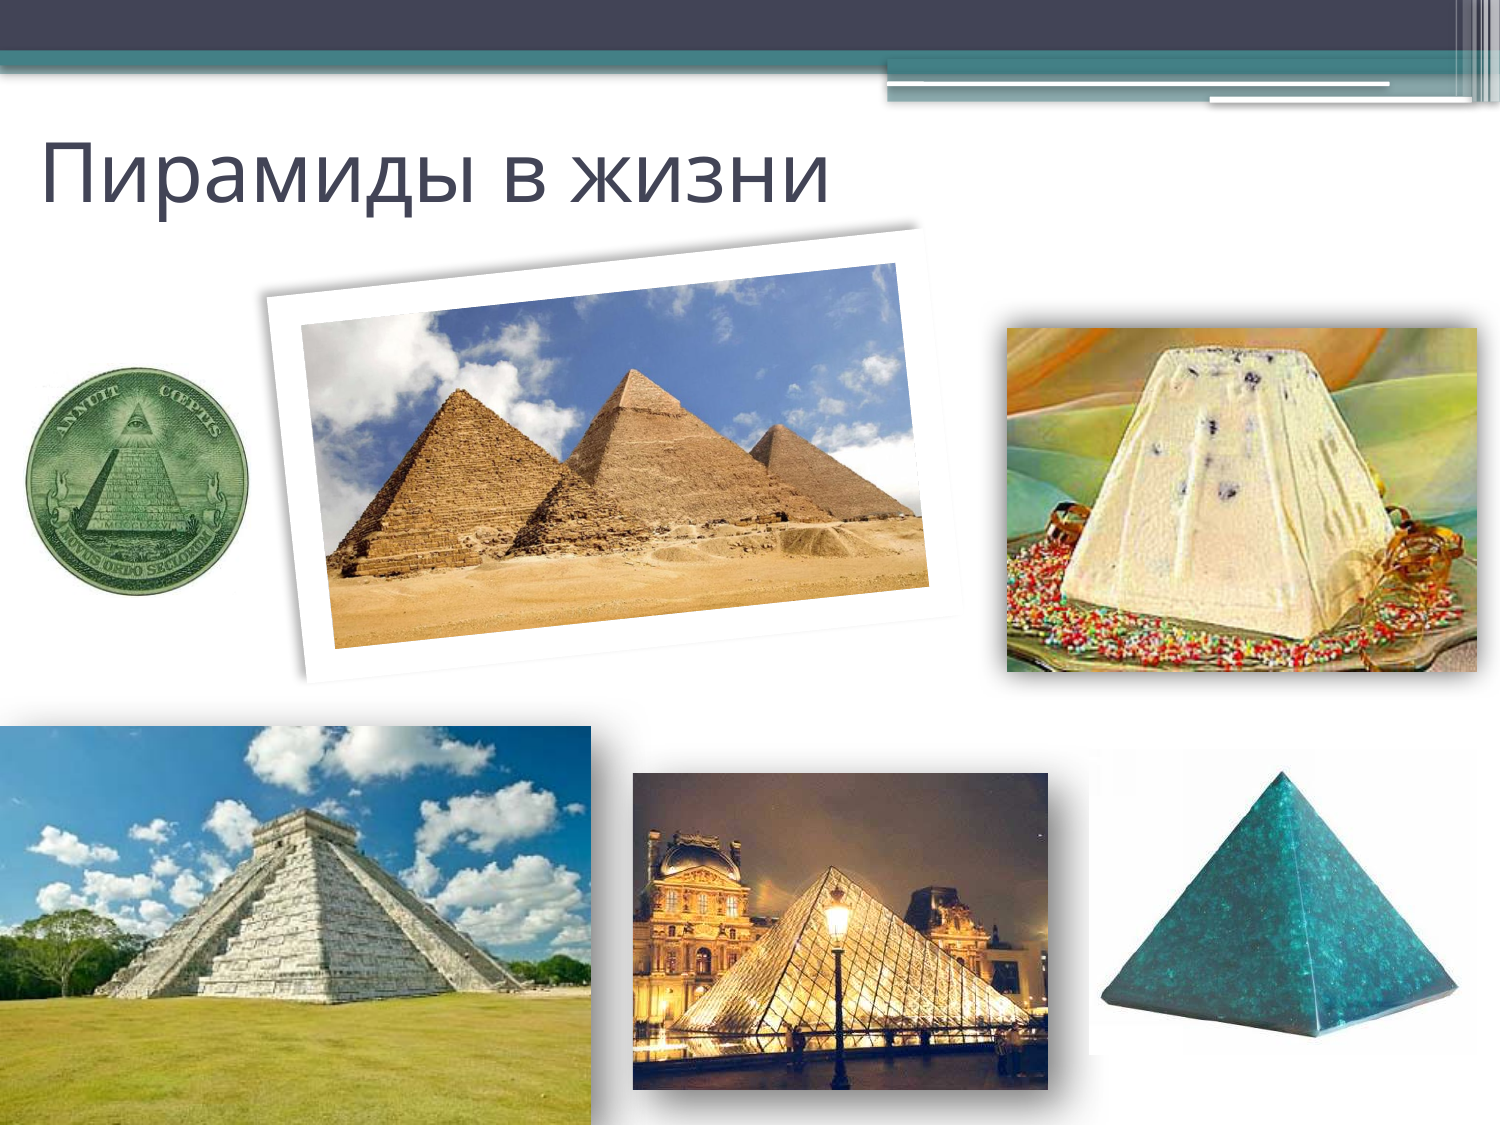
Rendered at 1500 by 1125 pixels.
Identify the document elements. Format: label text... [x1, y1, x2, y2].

picture [23, 363, 274, 598]
picture [302, 263, 929, 649]
picture [1089, 749, 1477, 1055]
title Пирамиды в жизни [23, 82, 1374, 257]
picture [0, 726, 591, 1125]
picture [632, 773, 1049, 1091]
picture [1007, 327, 1477, 673]
